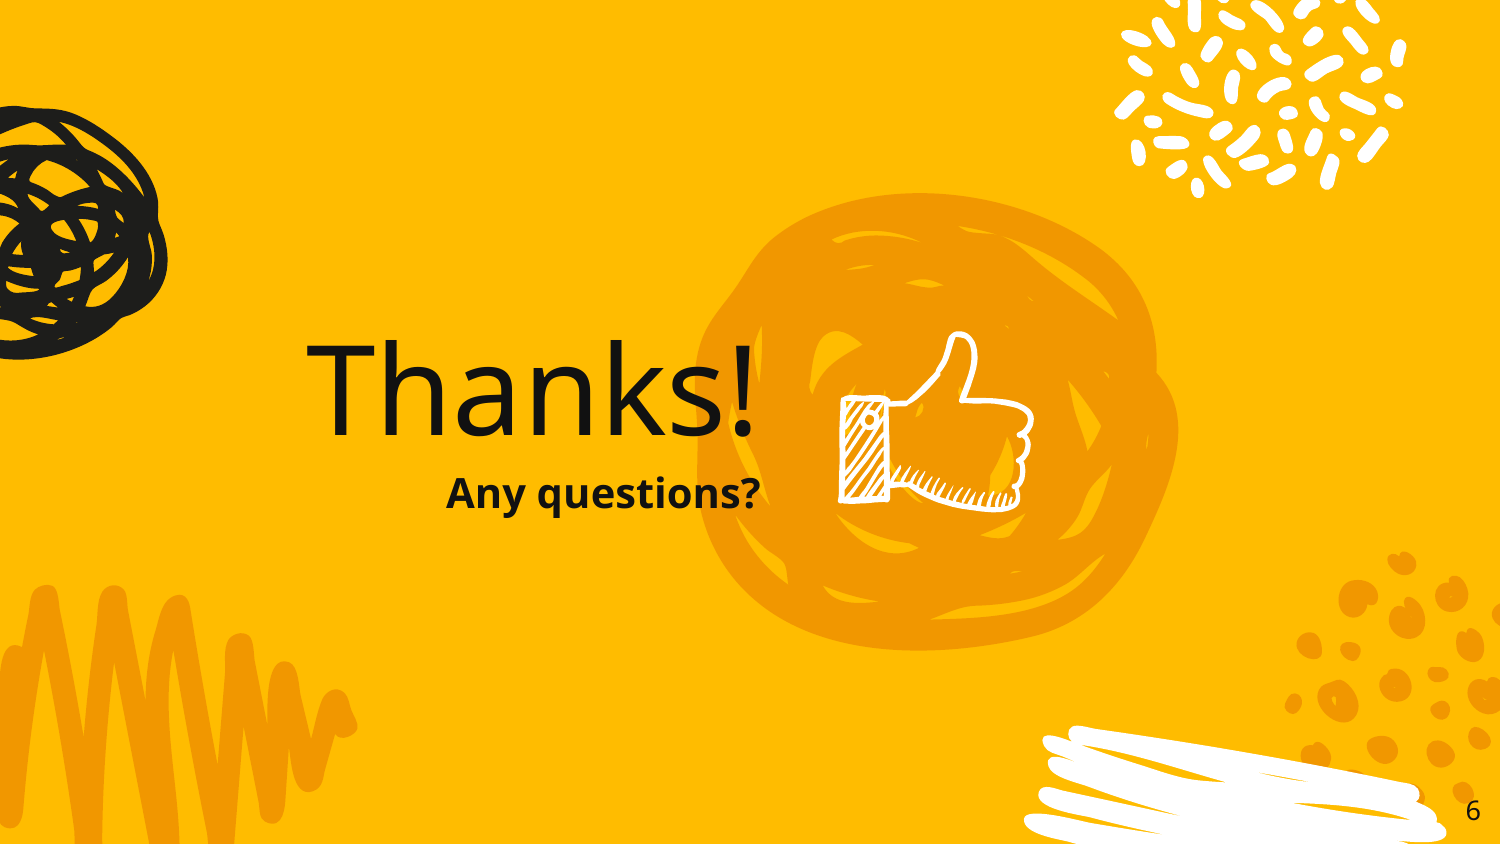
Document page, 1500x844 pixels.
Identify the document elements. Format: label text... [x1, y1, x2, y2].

subtitle Any questions? [172, 466, 761, 666]
text_box [837, 331, 1034, 513]
title Thanks! [172, 270, 761, 461]
slide_number ‹#› [1391, 779, 1482, 844]
text_box [697, 461, 744, 466]
text_box [747, 193, 1179, 651]
